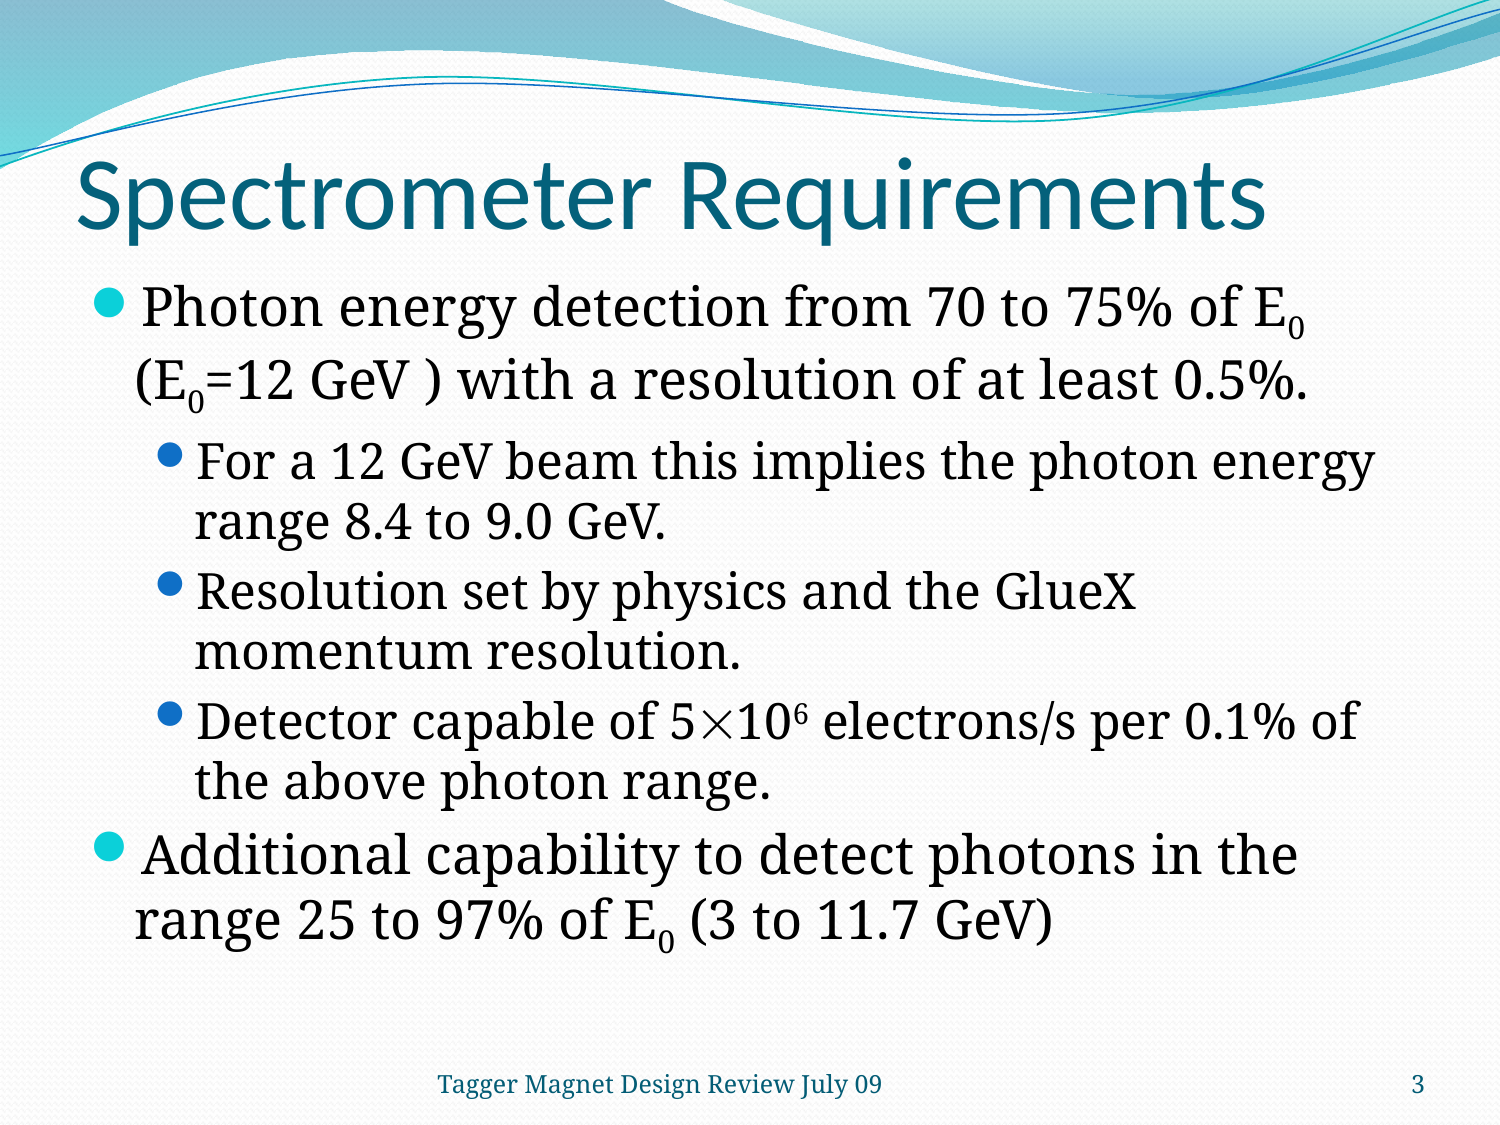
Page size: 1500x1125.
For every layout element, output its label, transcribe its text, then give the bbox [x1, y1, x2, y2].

footer Tagger Magnet Design Review July 09 [437, 1042, 988, 1103]
title Spectrometer Requirements [75, 62, 1425, 250]
slide_number 3 [1299, 1042, 1425, 1103]
list Photon energy detection from 70 to 75% of E0 (E0=12 GeV ) with a resolution of at least 0.5%. For a 12 GeV beam this implies the photon energy range 8.4 to 9.0 GeV. Resolution set by physics and the GlueX momentum resolution. Detector capable of 5106 electrons/s per 0.1% of the above photon range. Additional capability to detect photons in the range 25 to 97% of E0 (3 to 11.7 GeV) [75, 264, 1425, 985]
